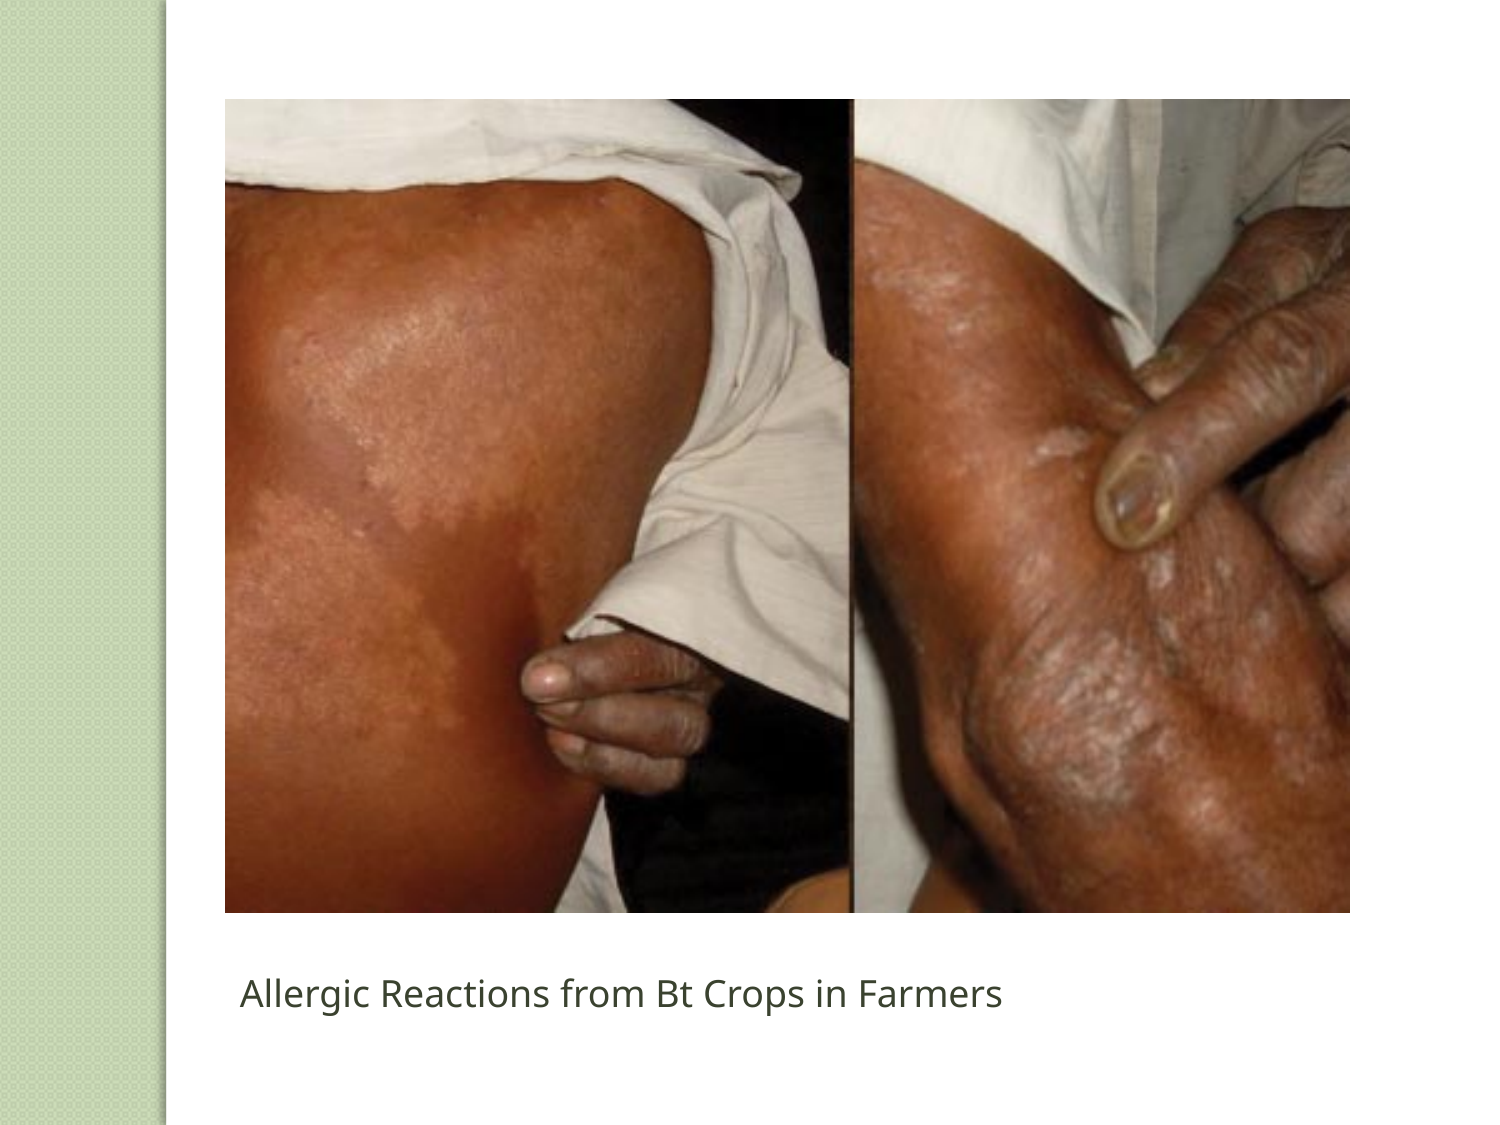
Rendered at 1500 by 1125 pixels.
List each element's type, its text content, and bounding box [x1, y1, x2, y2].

picture [224, 99, 1351, 913]
text_box Allergic Reactions from Bt Crops in Farmers [224, 962, 1350, 1023]
